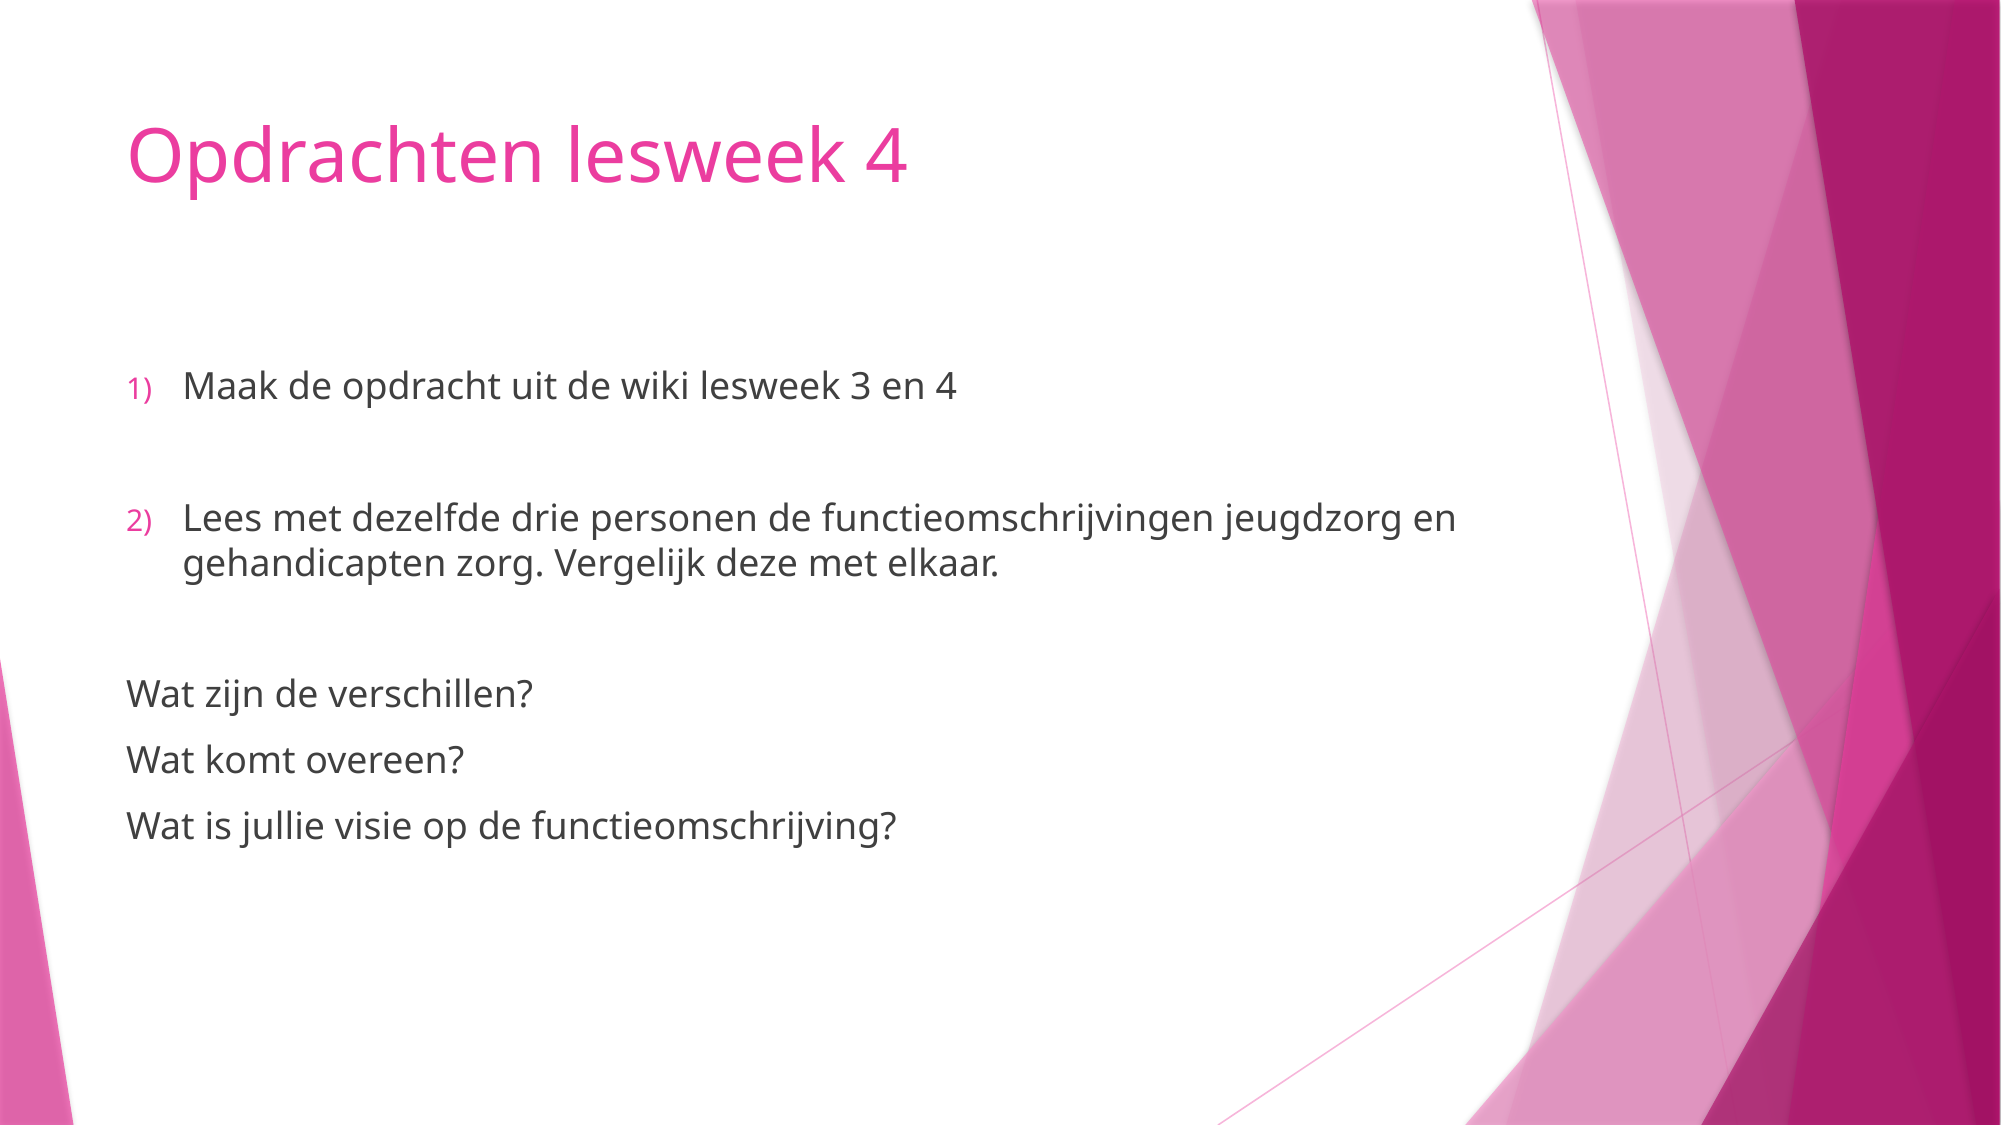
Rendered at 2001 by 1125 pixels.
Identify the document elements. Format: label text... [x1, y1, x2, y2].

title Opdrachten lesweek 4 [111, 99, 1522, 317]
list Maak de opdracht uit de wiki lesweek 3 en 4 Lees met dezelfde drie personen de functieomschrijvingen jeugdzorg en gehandicapten zorg. Vergelijk deze met elkaar. Wat zijn de verschillen? Wat komt overeen? Wat is jullie visie op de functieomschrijving? [111, 354, 1522, 992]
